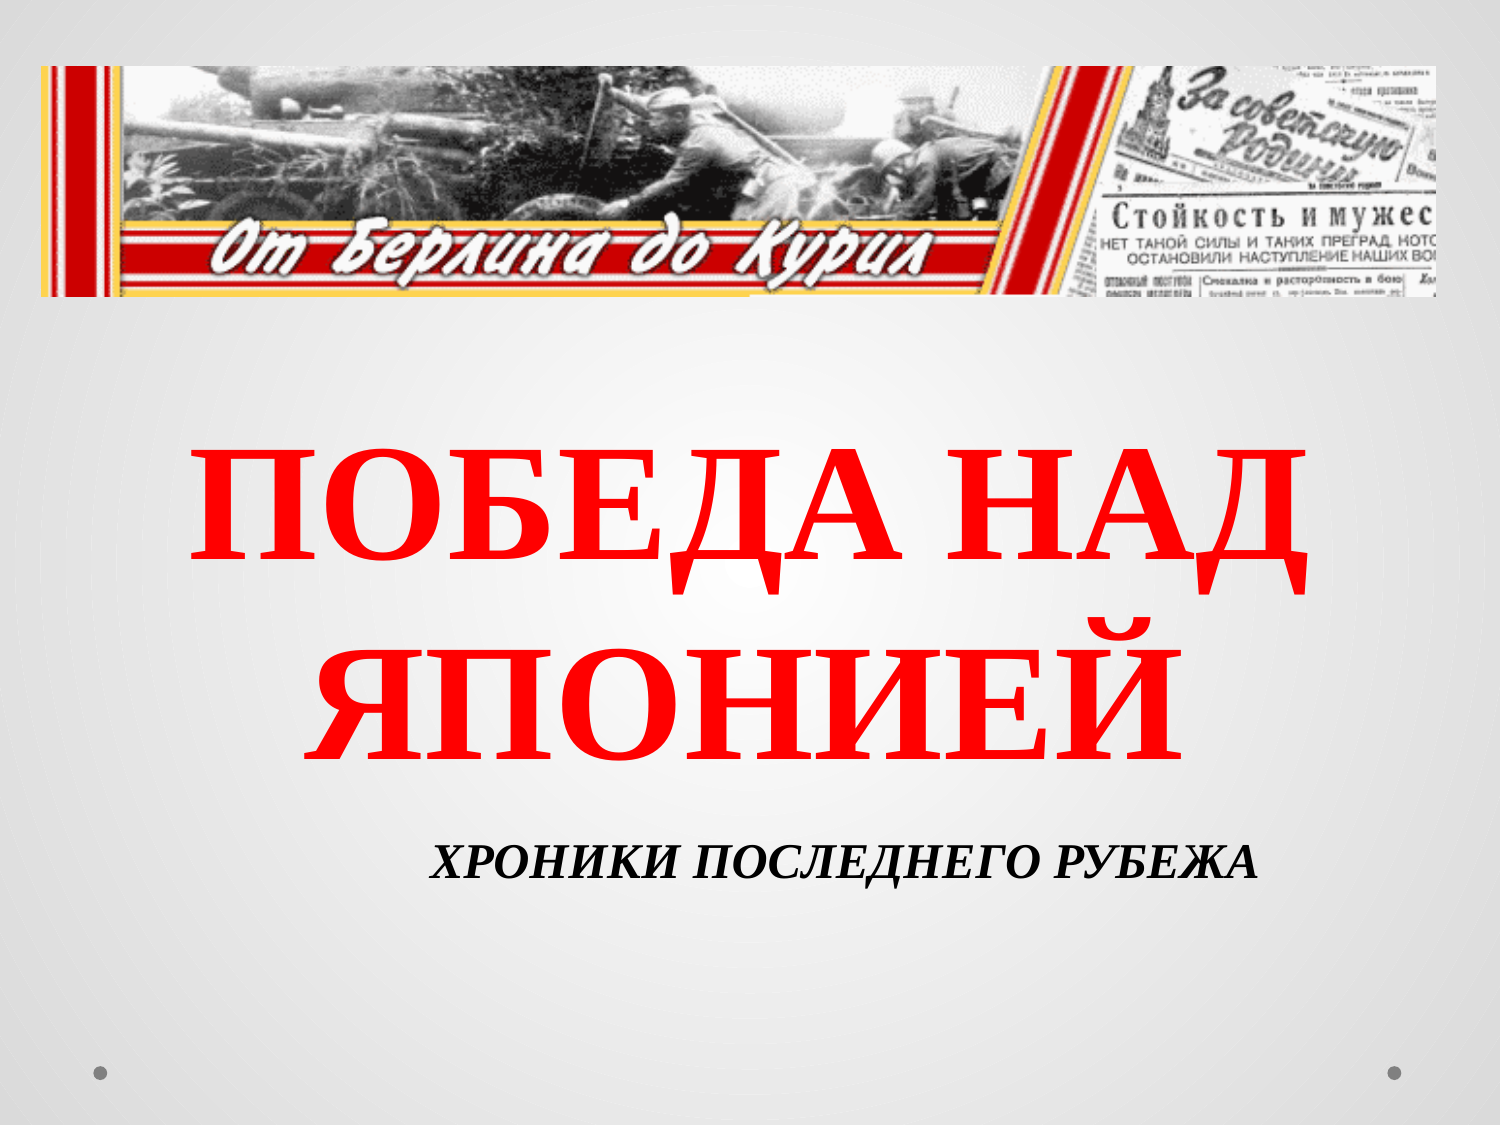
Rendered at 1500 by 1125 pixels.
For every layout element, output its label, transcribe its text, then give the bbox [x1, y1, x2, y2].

subtitle ХРОНИКИ ПОСЛЕДНЕГО РУБЕЖА [225, 812, 1275, 1013]
title Победа над Японией [112, 305, 1388, 800]
picture [40, 66, 1437, 298]
